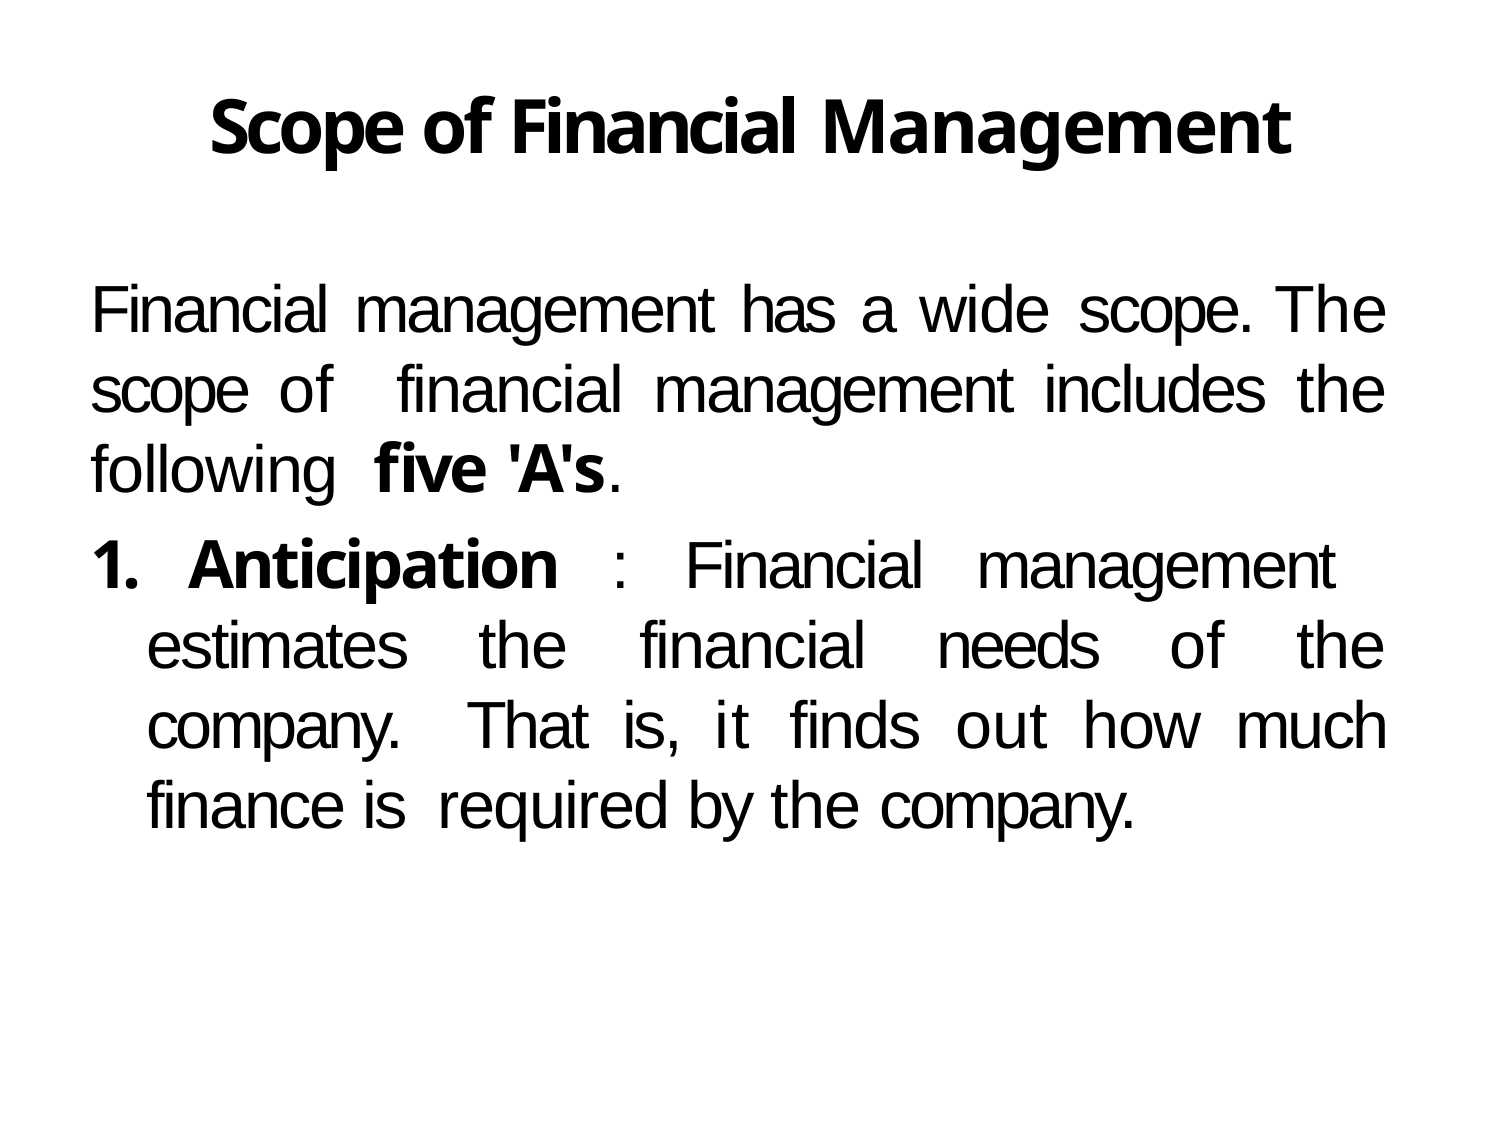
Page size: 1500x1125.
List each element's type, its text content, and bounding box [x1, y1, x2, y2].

title Scope of Financial Management [141, 27, 1360, 218]
text_box Financial management has a wide scope. The scope of financial management includes the following five 'A's. 1. Anticipation : Financial management estimates the financial needs of the company. That is, it finds out how much finance is required by the company. [87, 263, 1388, 842]
